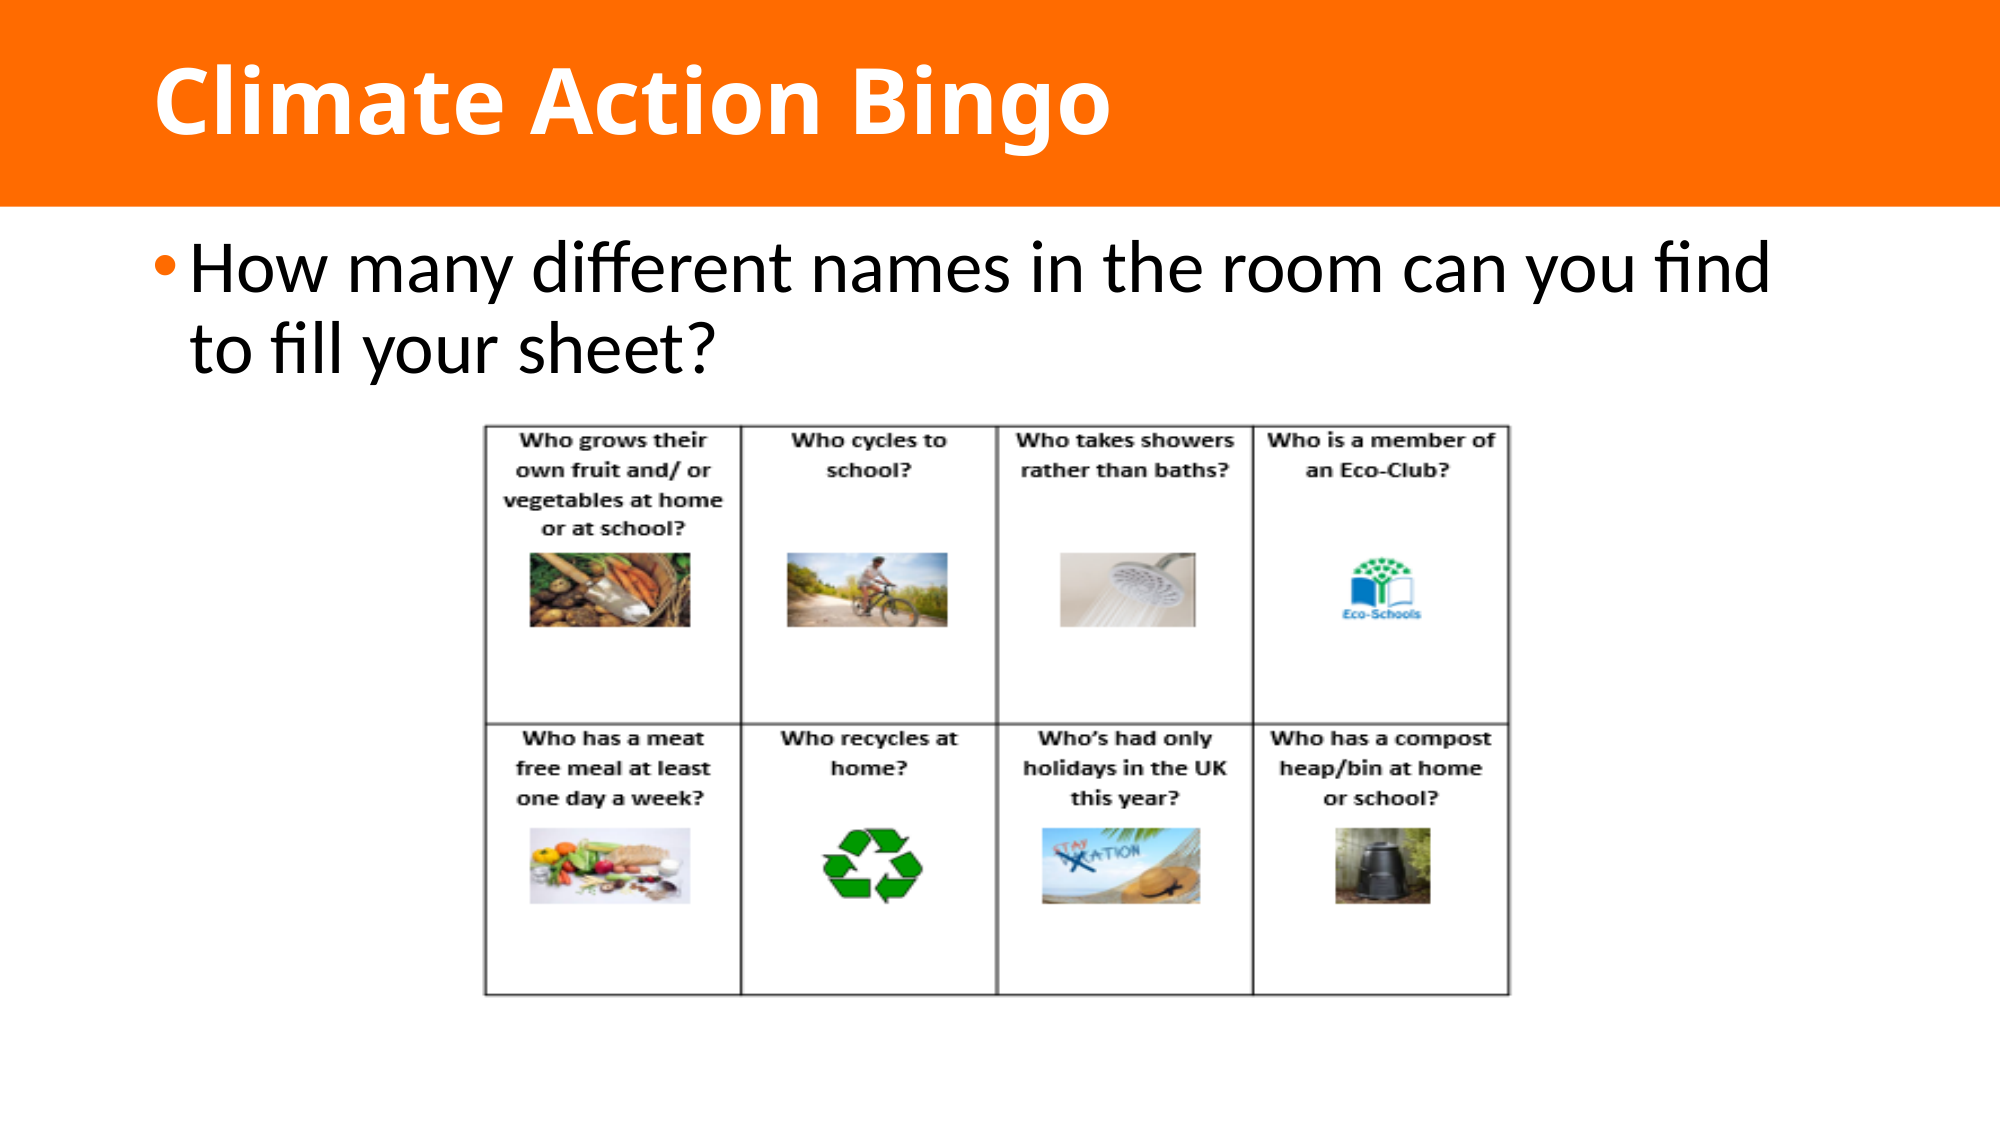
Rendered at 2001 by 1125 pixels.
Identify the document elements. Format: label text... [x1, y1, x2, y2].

title Climate Action Bingo [137, 32, 1863, 178]
picture [481, 421, 1519, 1004]
list How many different names in the room can you find to fill your sheet? [137, 220, 1863, 1047]
